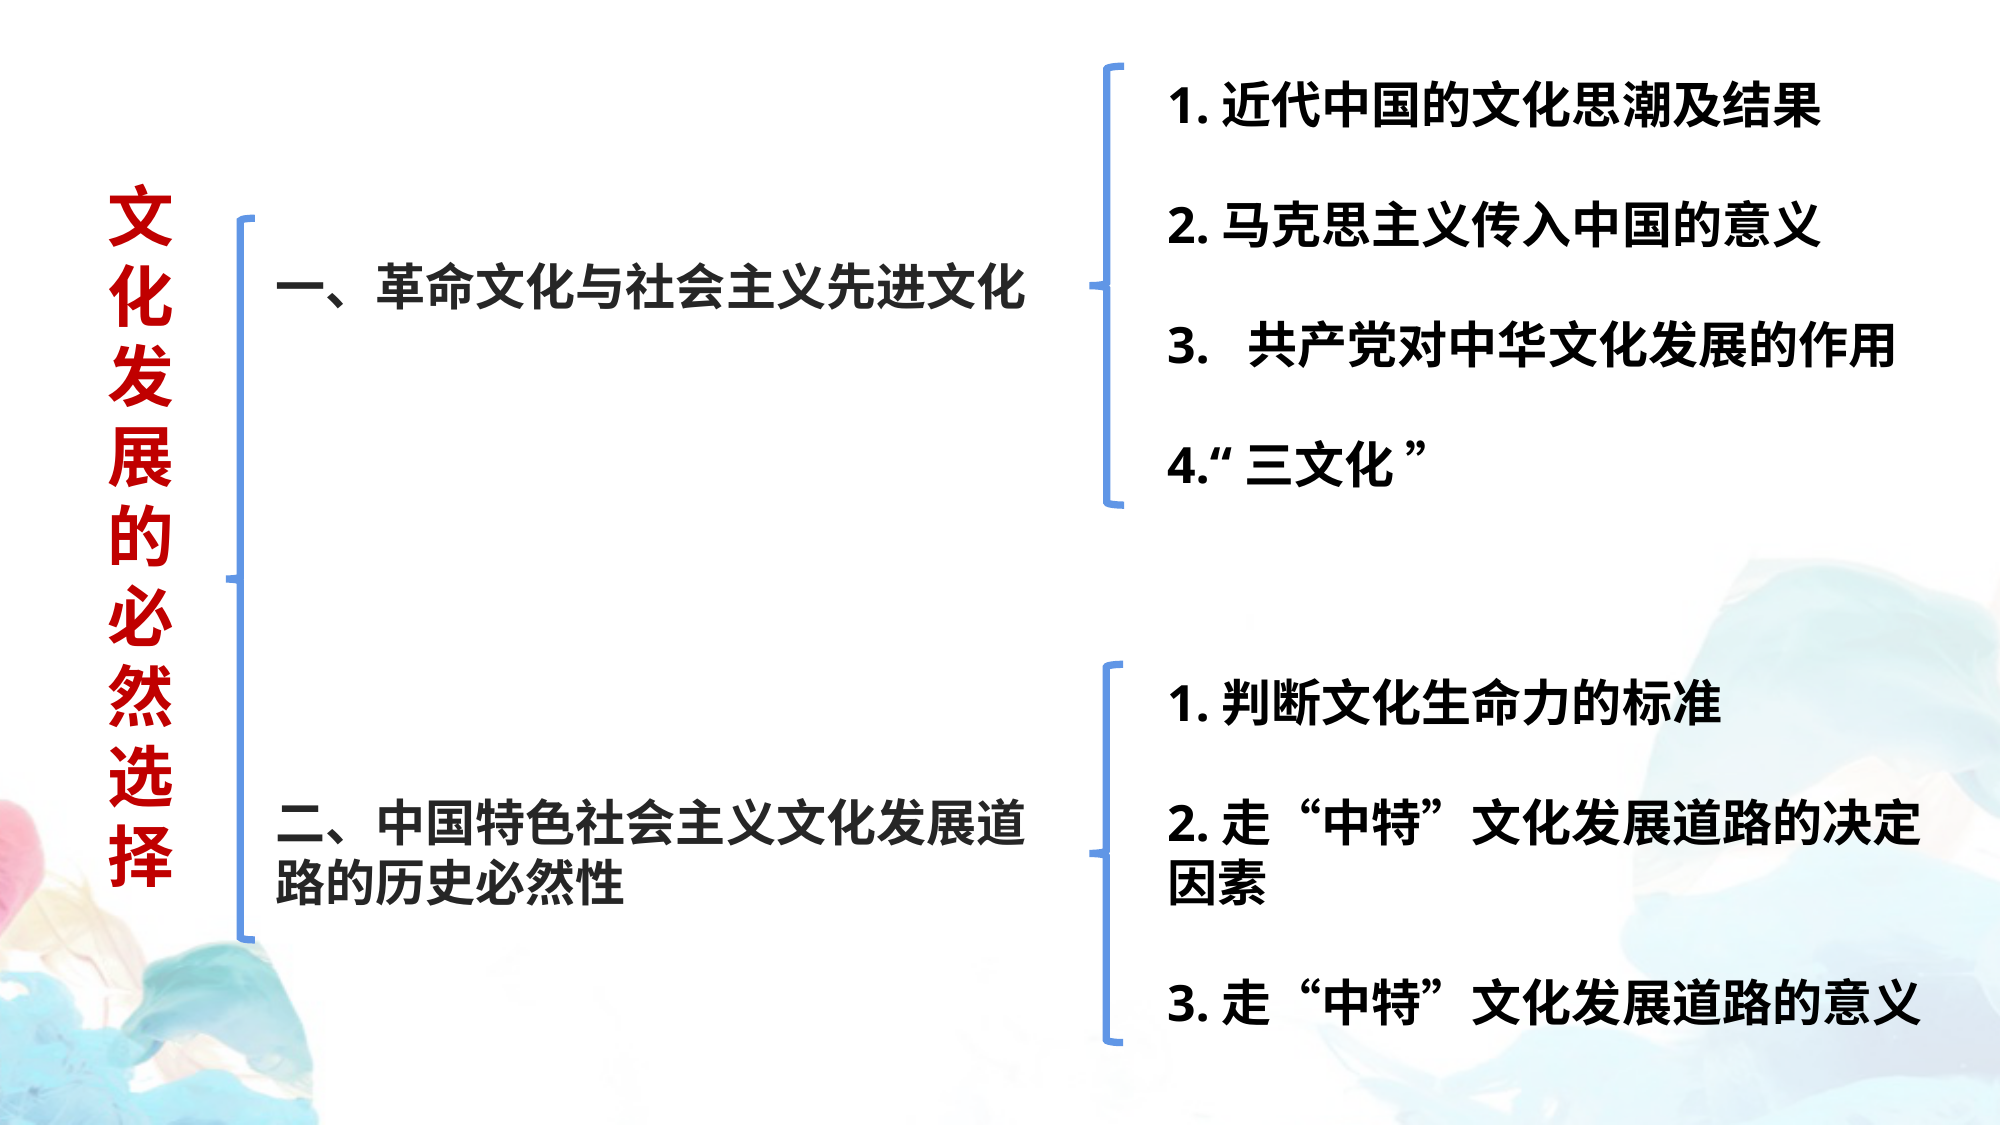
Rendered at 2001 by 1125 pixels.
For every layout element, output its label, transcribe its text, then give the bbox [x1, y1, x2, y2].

text_box [1089, 663, 1124, 1044]
text_box 二、中国特色社会主义文化发展道路的历史必然性 [261, 784, 1044, 920]
text_box 文化发展的必然选择 [67, 167, 215, 903]
text_box 1.判断文化生命力的标准 2.走“中特”文化发展道路的决定因素 3.走“中特”文化发展道路的意义 [1152, 664, 1951, 1039]
text_box 1.近代中国的文化思潮及结果 2.马克思主义传入中国的意义 3. 共产党对中华文化发展的作用 4.“三文化 ” [1152, 66, 1918, 501]
text_box [1089, 65, 1125, 506]
text_box 一、革命文化与社会主义先进文化 [261, 248, 1045, 323]
text_box [225, 217, 255, 941]
